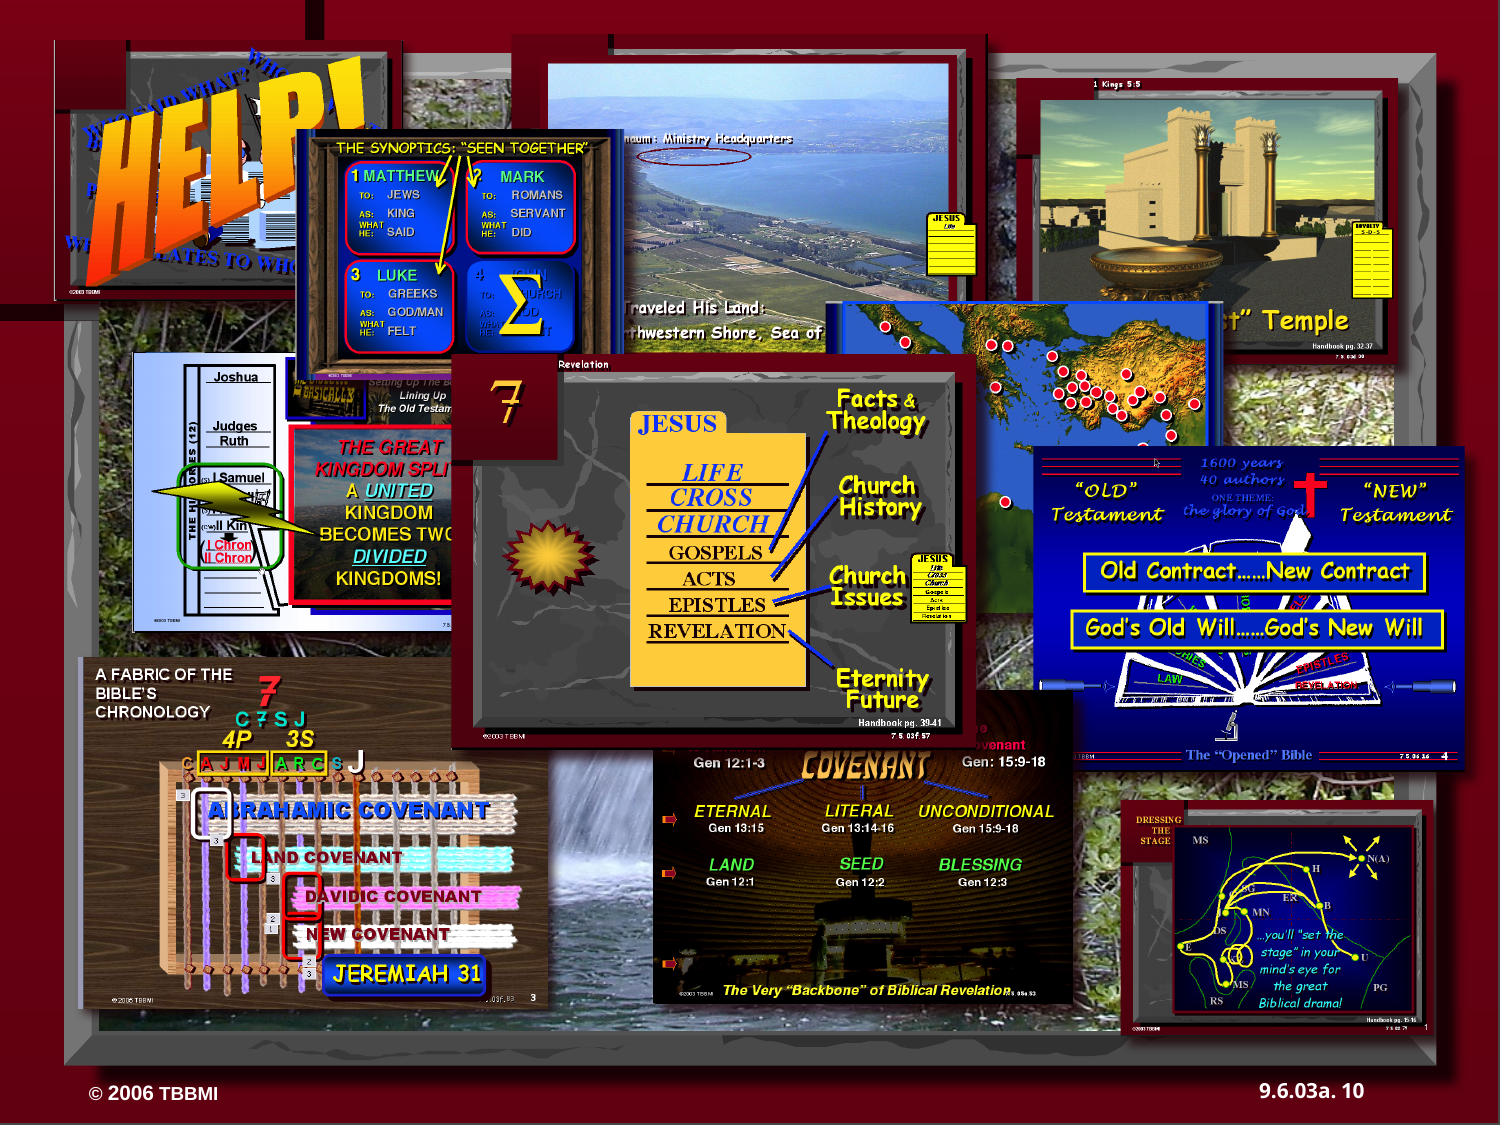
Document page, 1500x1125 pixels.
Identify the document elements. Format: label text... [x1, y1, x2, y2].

picture [53, 34, 1465, 1037]
text_box 10 [1326, 1070, 1380, 1111]
